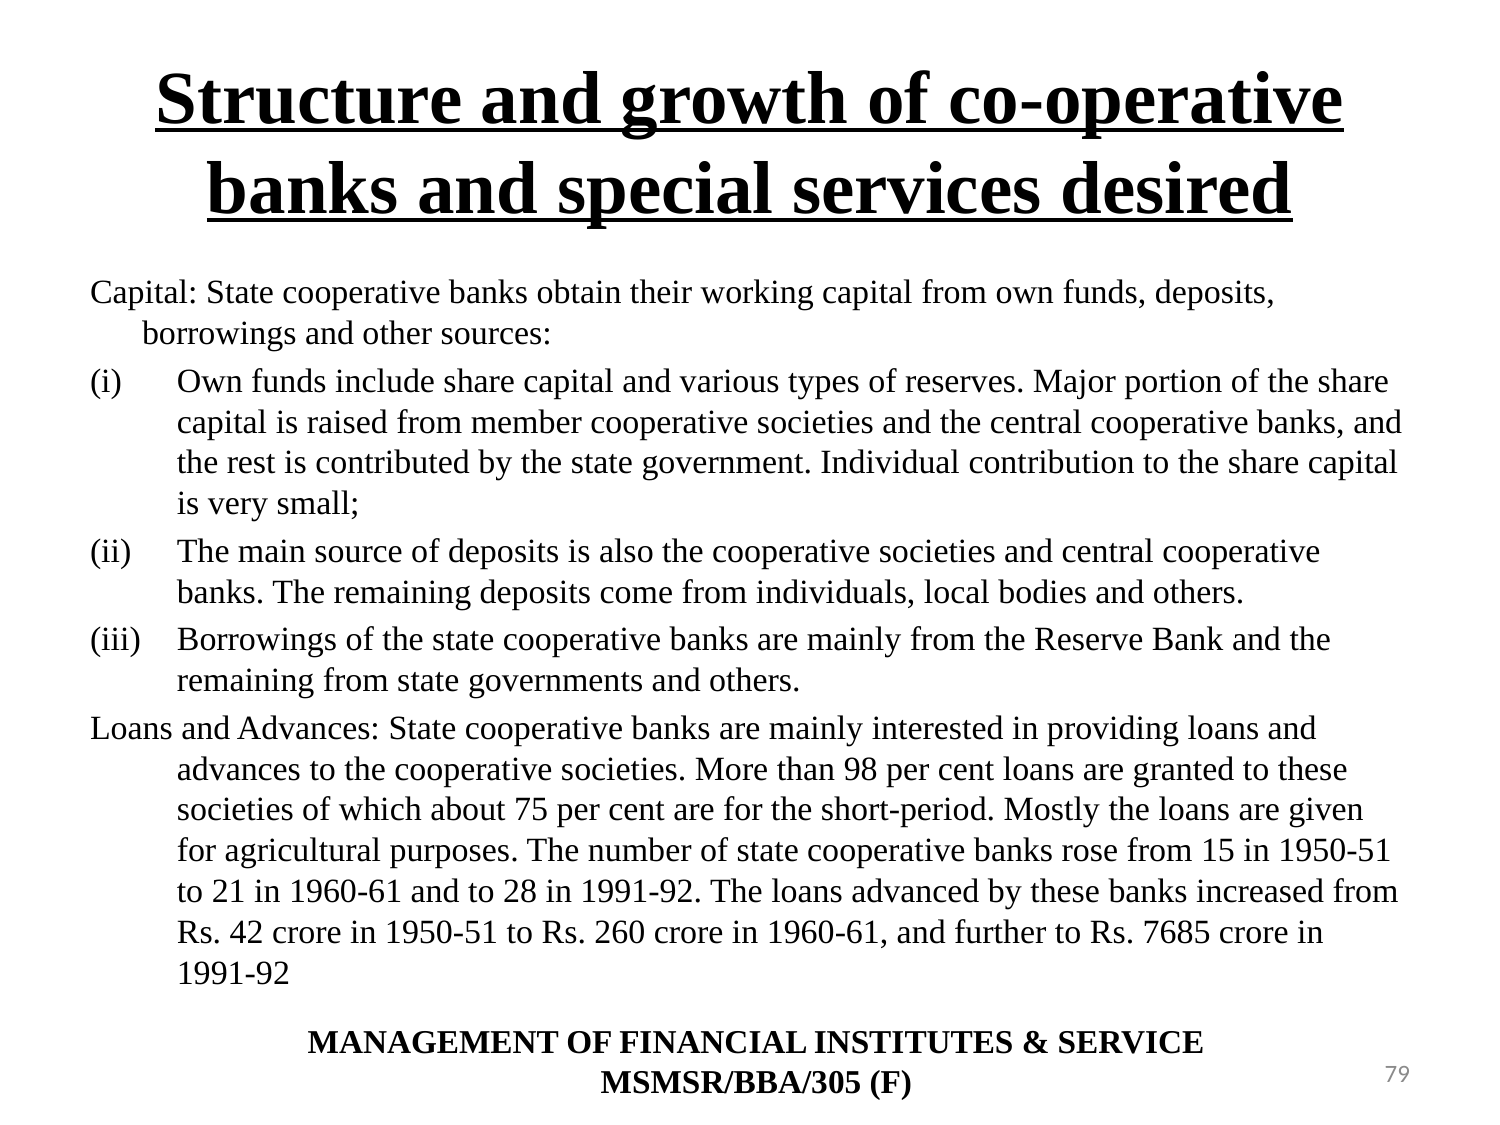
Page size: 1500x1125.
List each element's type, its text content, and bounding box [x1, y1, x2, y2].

slide_number 79 [1074, 1042, 1425, 1103]
title Structure and growth of co-operative banks and special services desired [75, 45, 1425, 233]
text_box MANAGEMENT OF FINANCIAL INSTITUTES & SERVICE MSMSR/BBA/305 (F) [125, 1012, 1388, 1107]
list Capital: State cooperative banks obtain their working capital from own funds, deposits, borrowings and other sources: Own funds include share capital and various types of reserves. Major portion of the share capital is raised from member cooperative societies and the central cooperative banks, and the rest is contributed by the state government. Individual contribution to the share capital is very small; The main source of deposits is also the cooperative societies and central cooperative banks. The remaining deposits come from individuals, local bodies and others. Borrowings of the state cooperative banks are mainly from the Reserve Bank and the remaining from state governments and others. Loans and Advances: State cooperative banks are mainly interested in providing loans and advances to the cooperative societies. More than 98 per cent loans are granted to these societies of which about 75 per cent are for the short-period. Mostly the loans are given for agricultural purposes. The number of state cooperative banks rose from 15 in 1950-51 to 21 in 1960-61 and to 28 in 1991-92. The loans advanced by these banks increased from Rs. 42 crore in 1950-51 to Rs. 260 crore in 1960-61, and further to Rs. 7685 crore in 1991-92 [75, 262, 1425, 1005]
